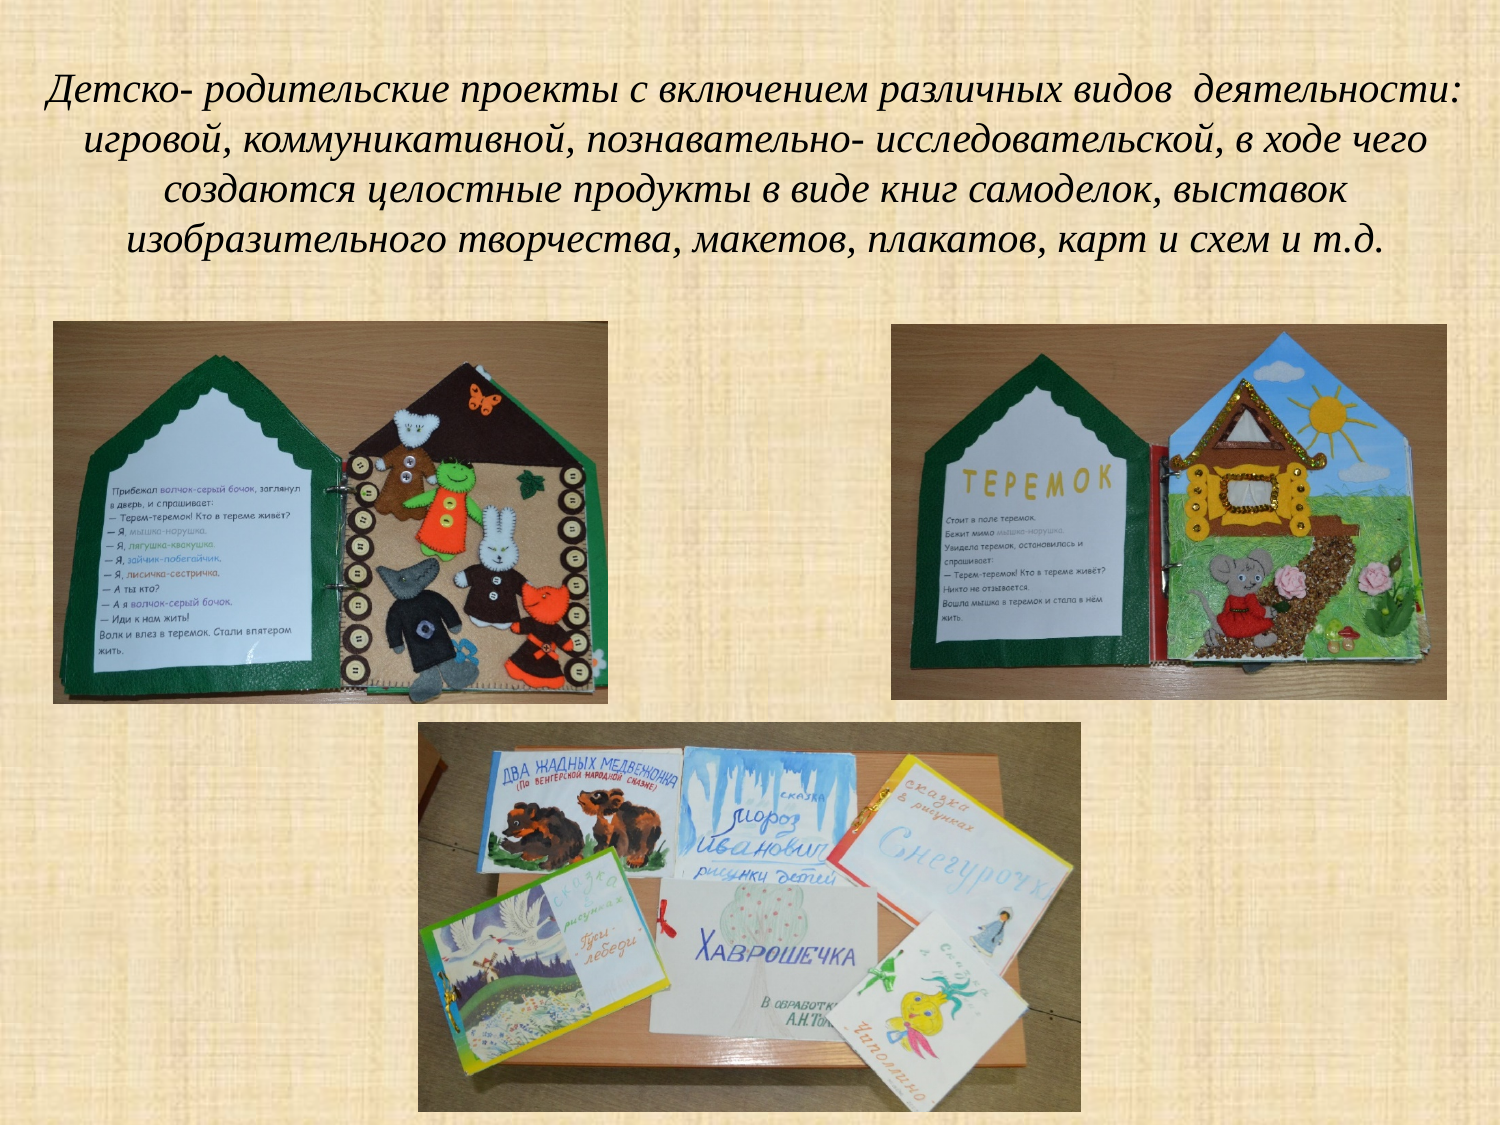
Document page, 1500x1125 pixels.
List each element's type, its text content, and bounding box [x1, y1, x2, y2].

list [418, 721, 1081, 1112]
picture [891, 324, 1448, 701]
title Детско- родительские проекты с включением различных видов деятельности: игровой, коммуникативной, познавательно- исследовательской, в ходе чего создаются целостные продукты в виде книг самоделок, выставок изобразительного творчества, макетов, плакатов, карт и схем и т.д. [29, 19, 1483, 303]
picture [52, 321, 608, 704]
